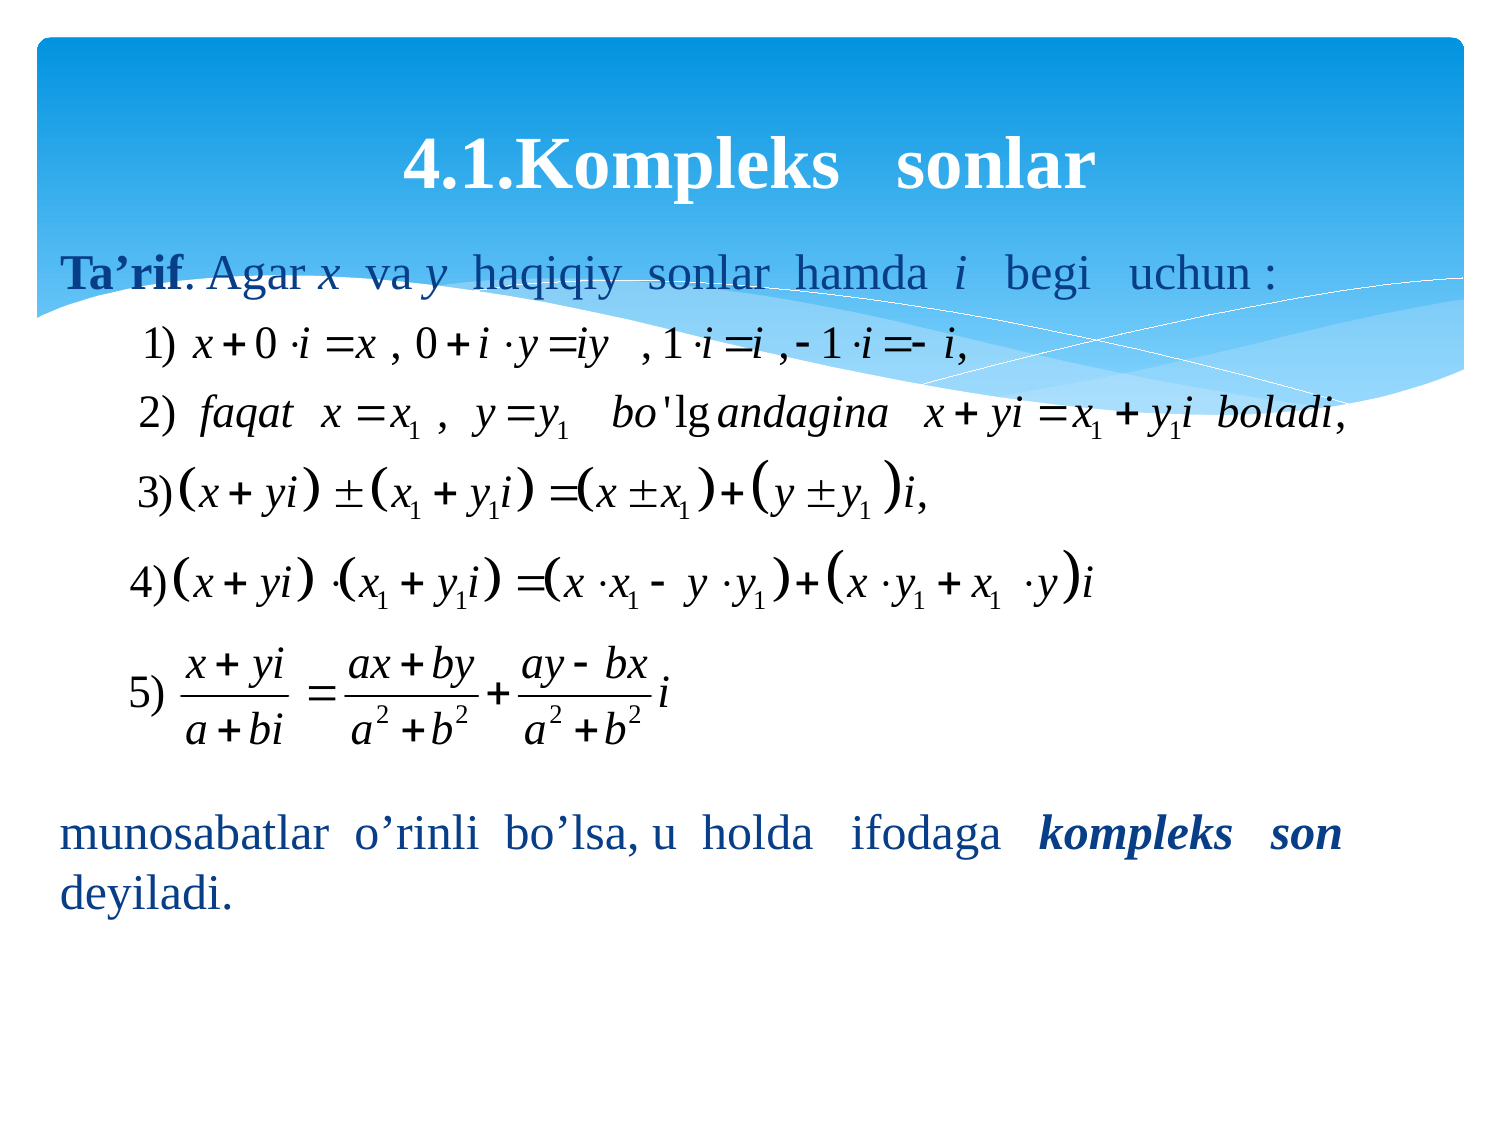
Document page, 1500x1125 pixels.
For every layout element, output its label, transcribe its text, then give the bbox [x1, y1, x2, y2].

list Ta’rif. Agar x va y haqiqiy sonlar hamda i begi uchun : munosabatlar o’rinli bo’lsa, u holda ifodaga kompleks son deyiladi. [0, 231, 1500, 1125]
picture [88, 314, 1353, 764]
title 4.1.Kompleks sonlar [75, 55, 1425, 261]
